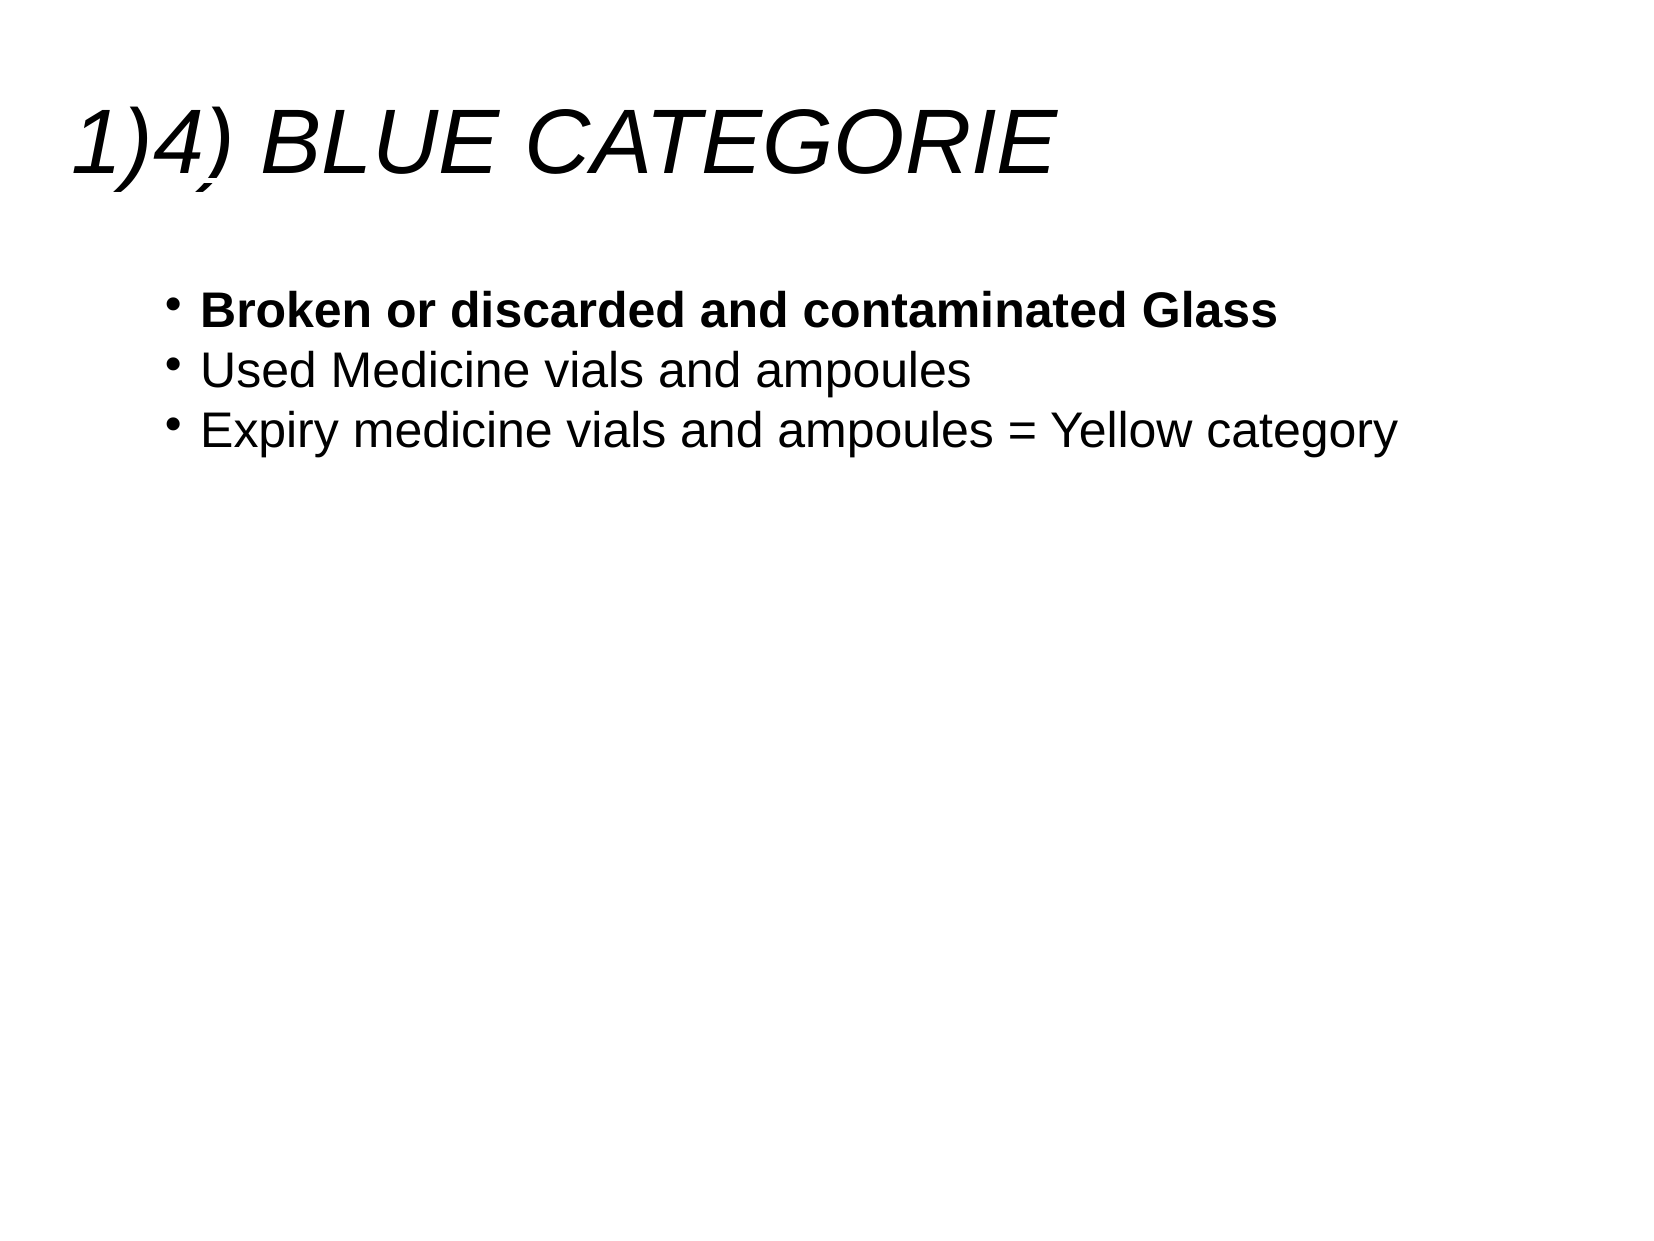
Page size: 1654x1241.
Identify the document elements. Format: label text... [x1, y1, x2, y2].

text_box Broken or discarded and contaminated Glass Used Medicine vials and ampoules Expiry medicine vials and ampoules = Yellow category [149, 270, 1515, 695]
text_box 4) BLUE CATEGORIE [71, 32, 1560, 240]
